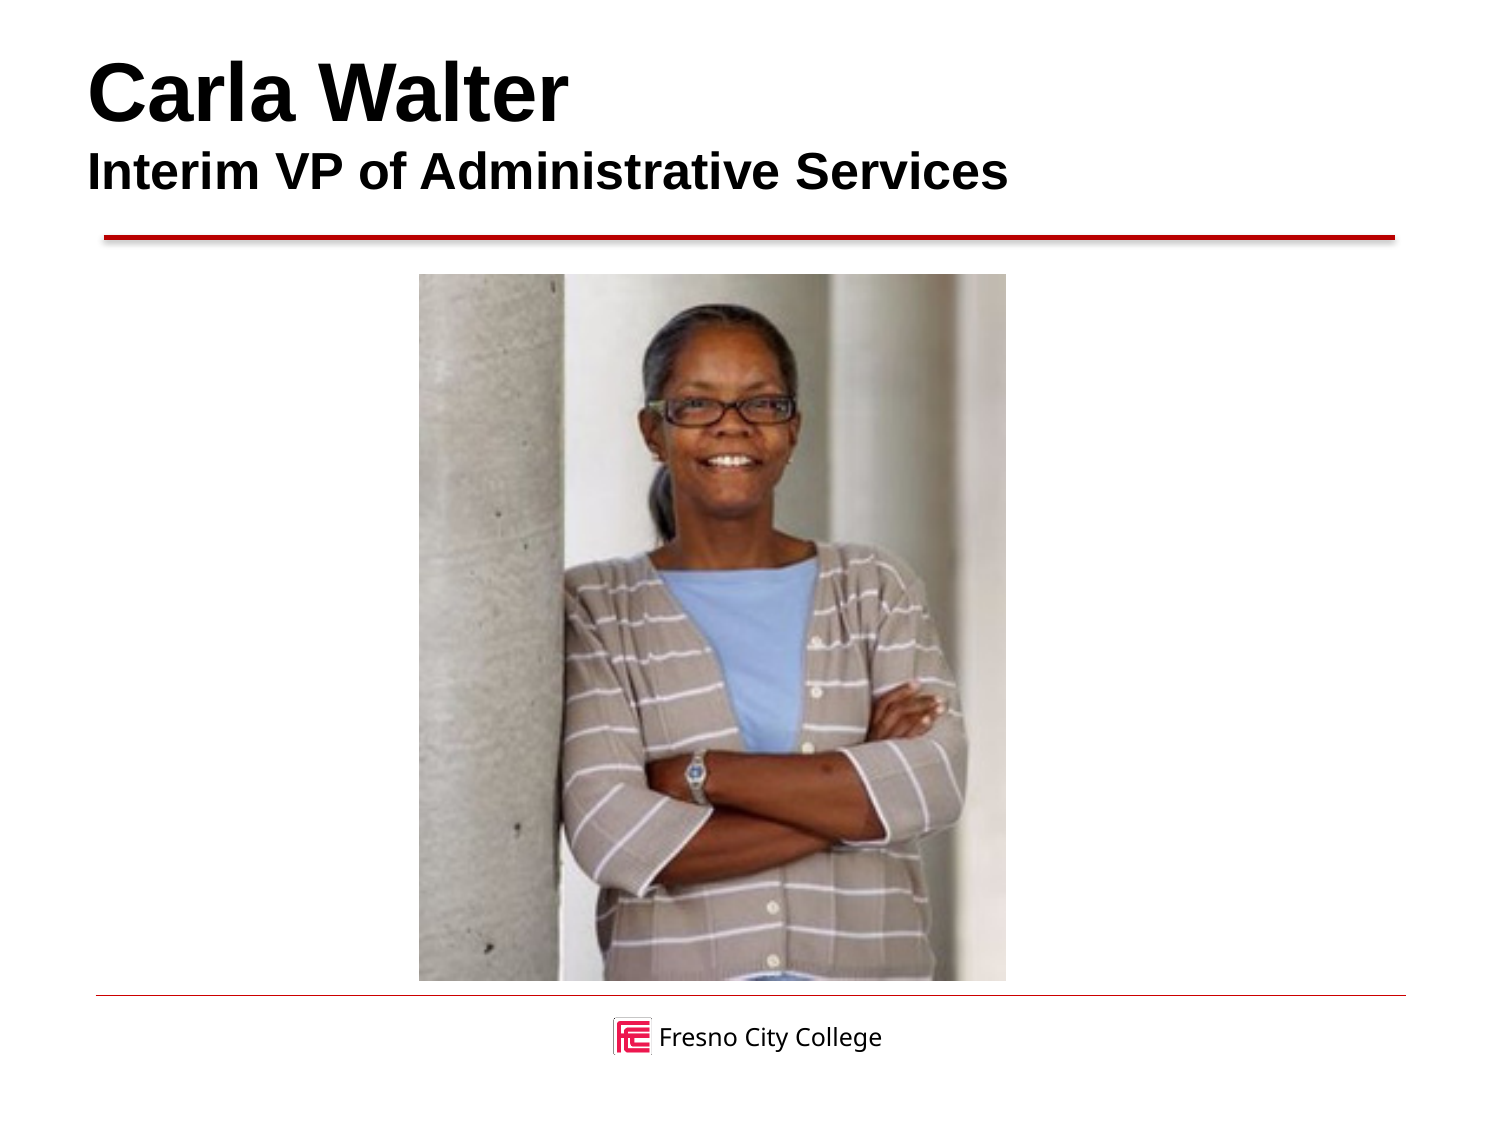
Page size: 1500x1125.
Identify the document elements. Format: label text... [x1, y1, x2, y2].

picture [613, 1017, 652, 1055]
title Carla Walter Interim VP of Administrative Services [72, 42, 1471, 208]
picture [419, 274, 1006, 982]
